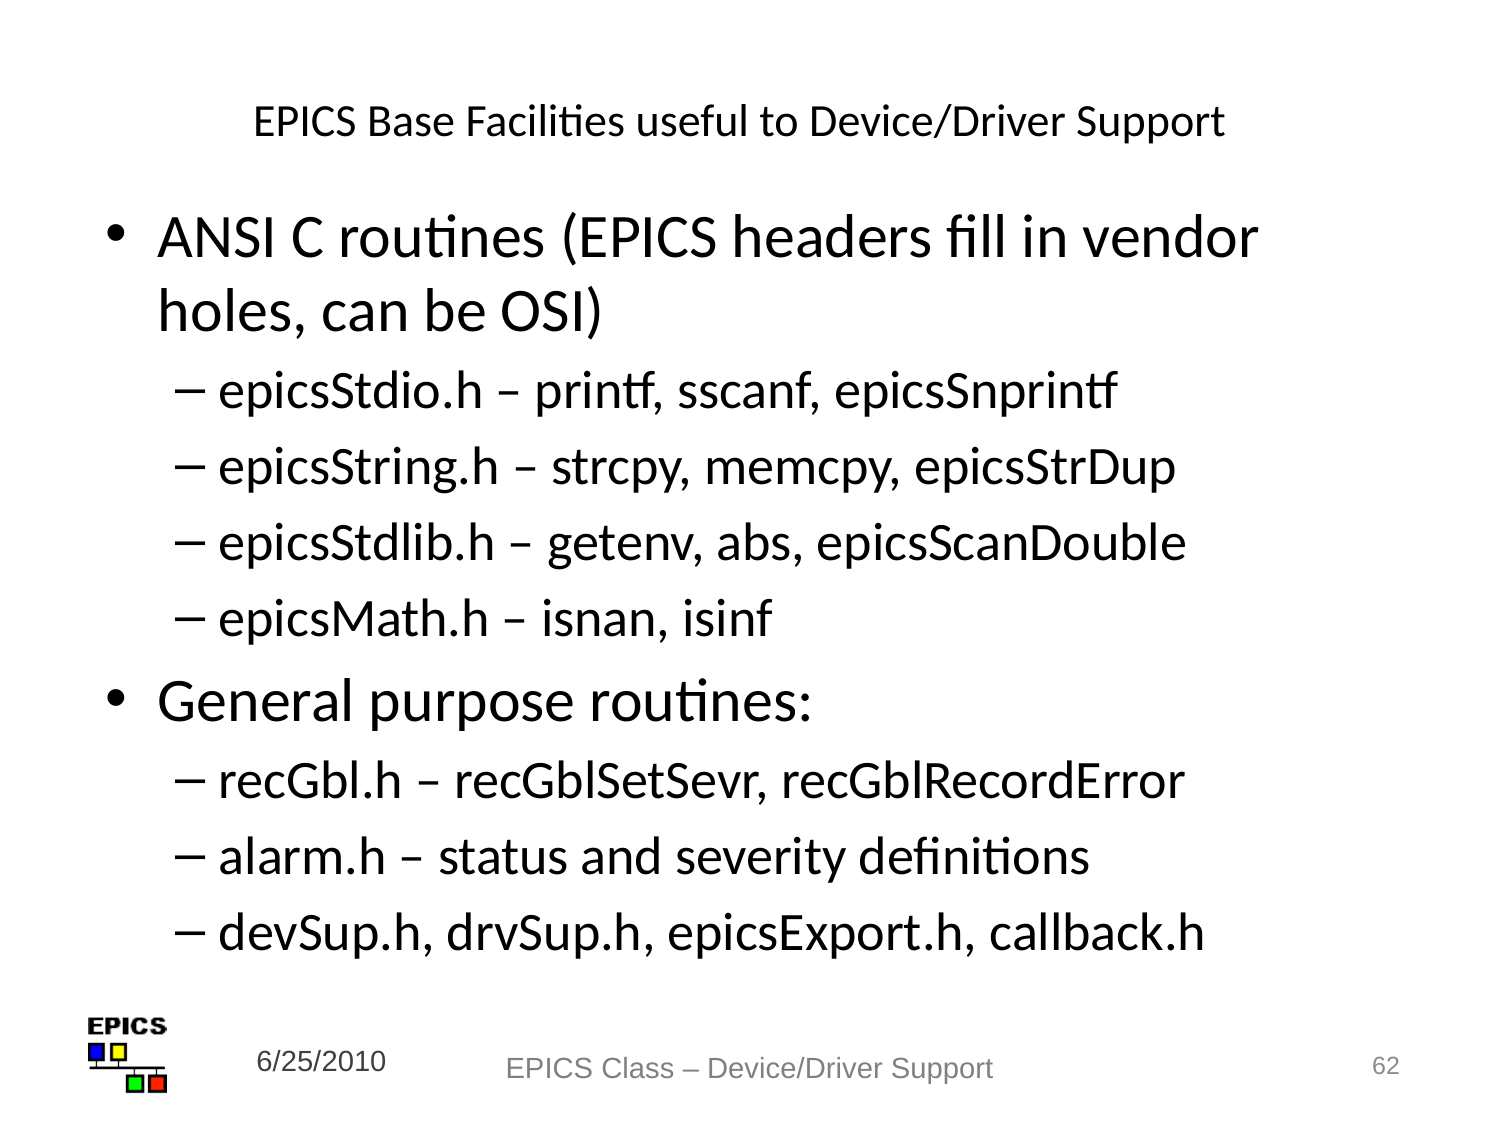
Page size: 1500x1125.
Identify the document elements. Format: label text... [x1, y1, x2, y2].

title EPICS Base Facilities useful to Device/Driver Support [21, 82, 1459, 154]
footer EPICS Class – Device/Driver Support [447, 1035, 1053, 1098]
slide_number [201, 1035, 442, 1095]
list ANSI C routines (EPICS headers fill in vendor holes, can be OSI) epicsStdio.h – printf, sscanf, epicsSnprintf epicsString.h – strcpy, memcpy, epicsStrDup epicsStdlib.h – getenv, abs, epicsScanDouble epicsMath.h – isnan, isinf General purpose routines: recGbl.h – recGblSetSevr, recGblRecordError alarm.h – status and severity definitions devSup.h, drvSup.h, epicsExport.h, callback.h [90, 187, 1435, 977]
picture [88, 1016, 167, 1095]
slide_number 62 [1065, 1035, 1415, 1095]
